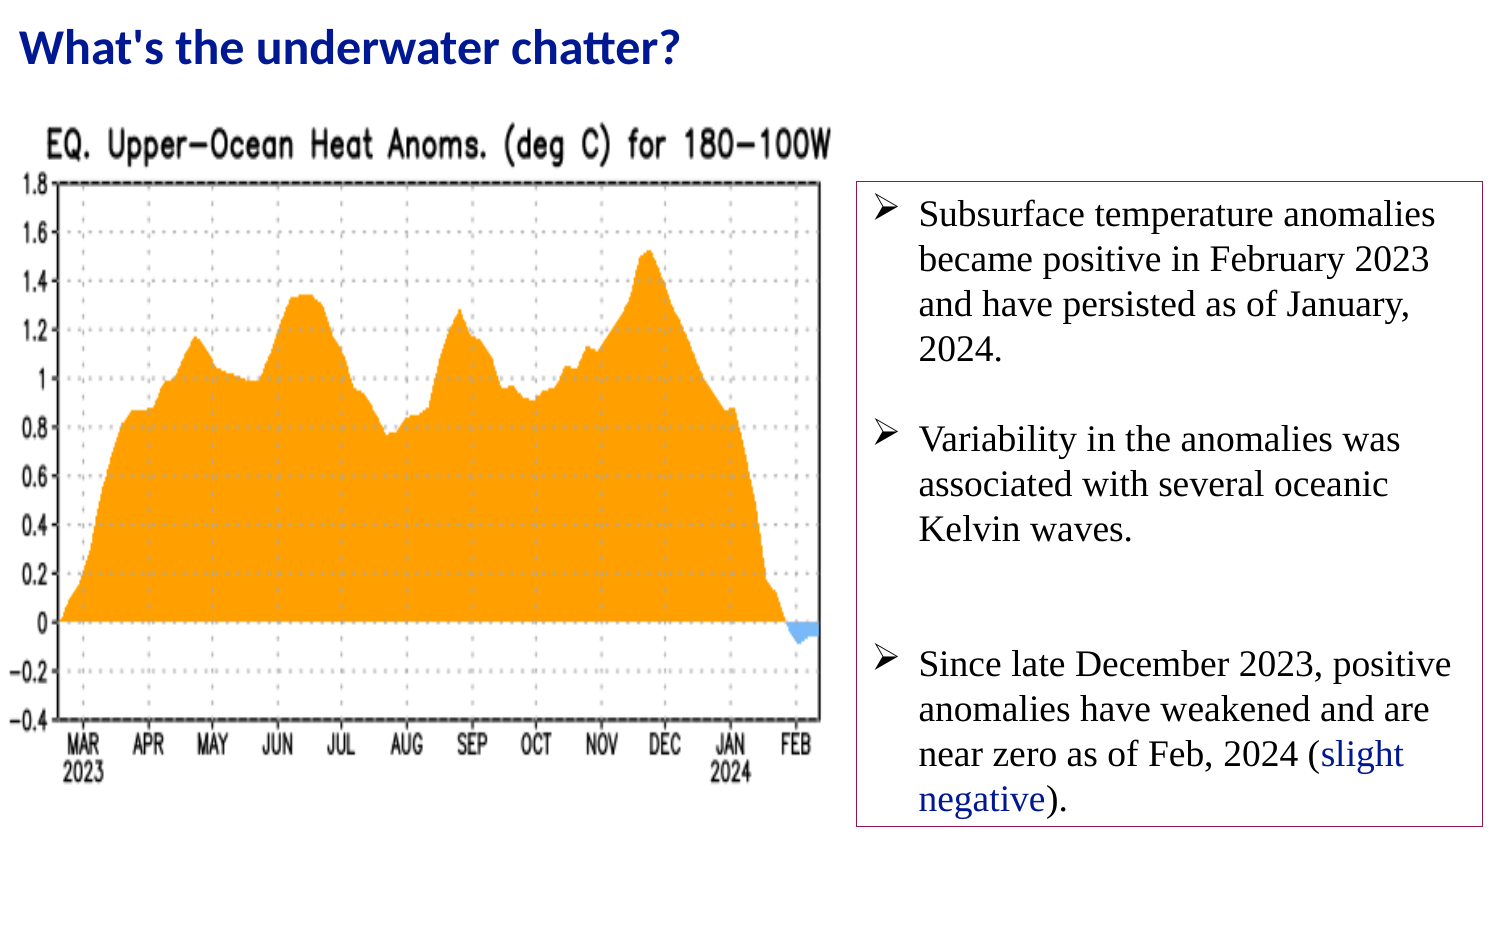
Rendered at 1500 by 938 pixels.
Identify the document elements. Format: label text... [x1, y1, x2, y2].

text_box What's the underwater chatter? [4, 7, 1251, 83]
picture [8, 111, 834, 787]
text_box Subsurface temperature anomalies became positive in February 2023 and have persisted as of January, 2024. Variability in the anomalies was associated with several oceanic Kelvin waves. Since late December 2023, positive anomalies have weakened and are near zero as of Feb, 2024 (slight negative). [856, 181, 1483, 827]
